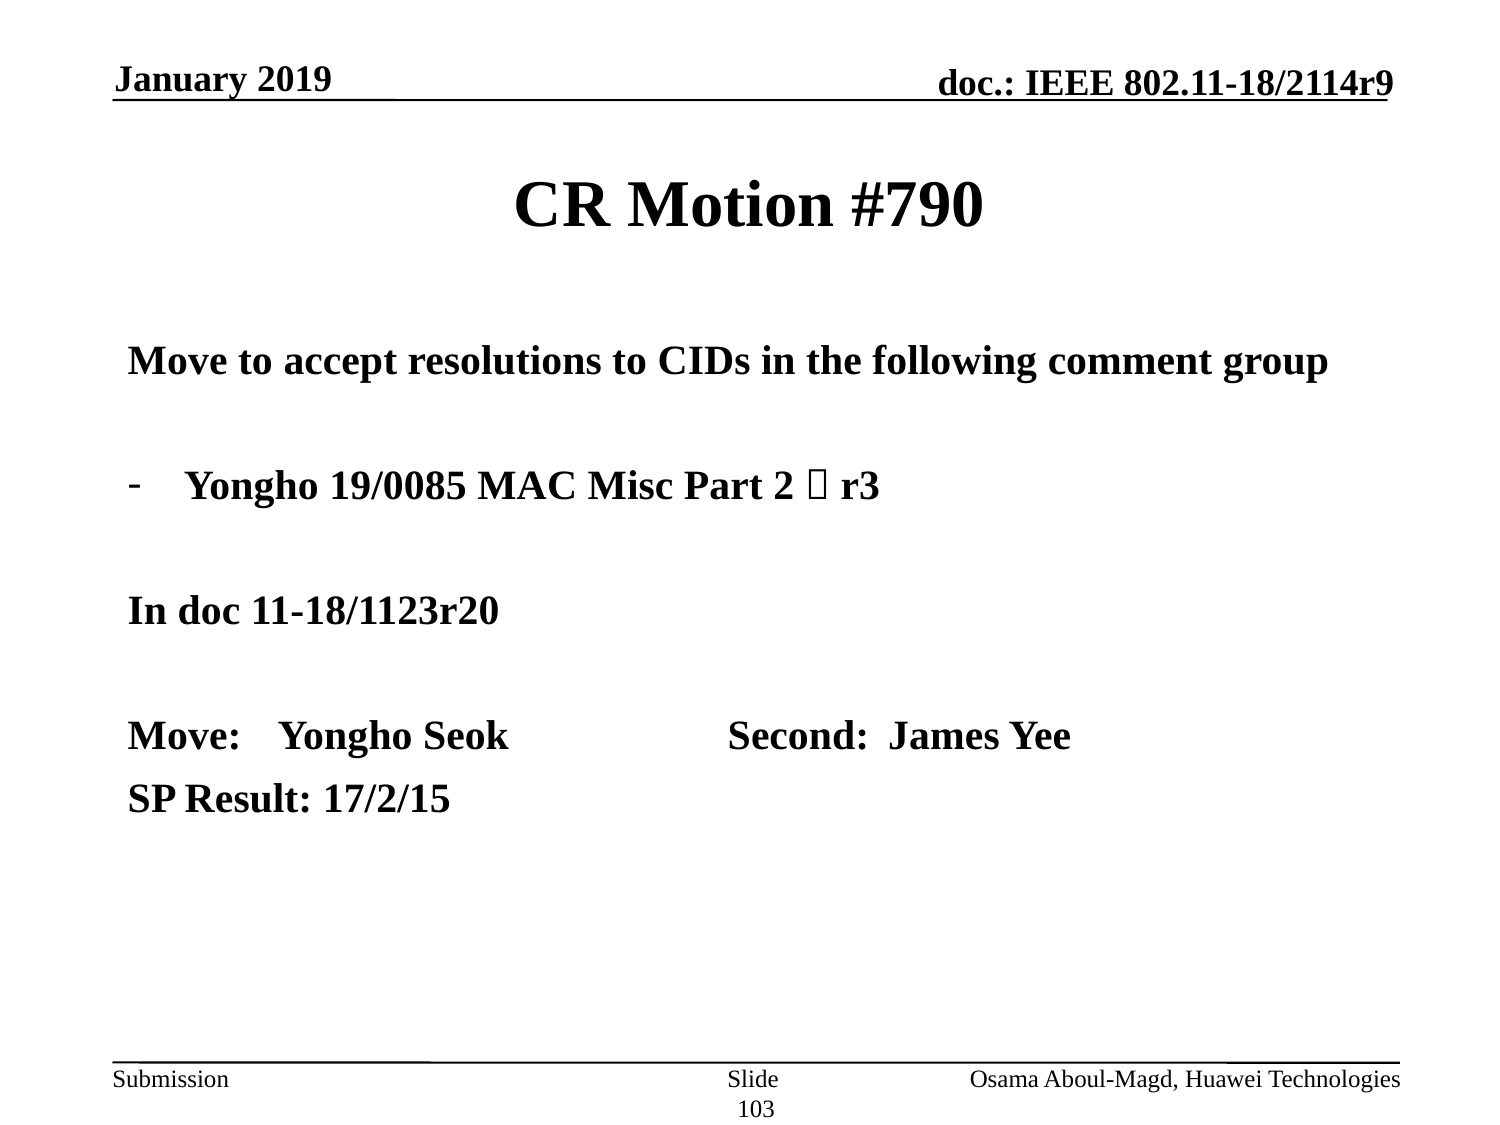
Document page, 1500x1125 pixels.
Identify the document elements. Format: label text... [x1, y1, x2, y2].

slide_number Slide 103 [712, 1061, 800, 1123]
title CR Motion #790 [112, 112, 1388, 288]
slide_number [114, 54, 423, 100]
list Move to accept resolutions to CIDs in the following comment group Yongho 19/0085 MAC Misc Part 2  r3 In doc 11-18/1123r20 Move: Yongho Seok Second: James Yee SP Result: 17/2/15 [112, 324, 1388, 1000]
footer Osama Aboul-Magd, Huawei Technologies [878, 1061, 1402, 1093]
